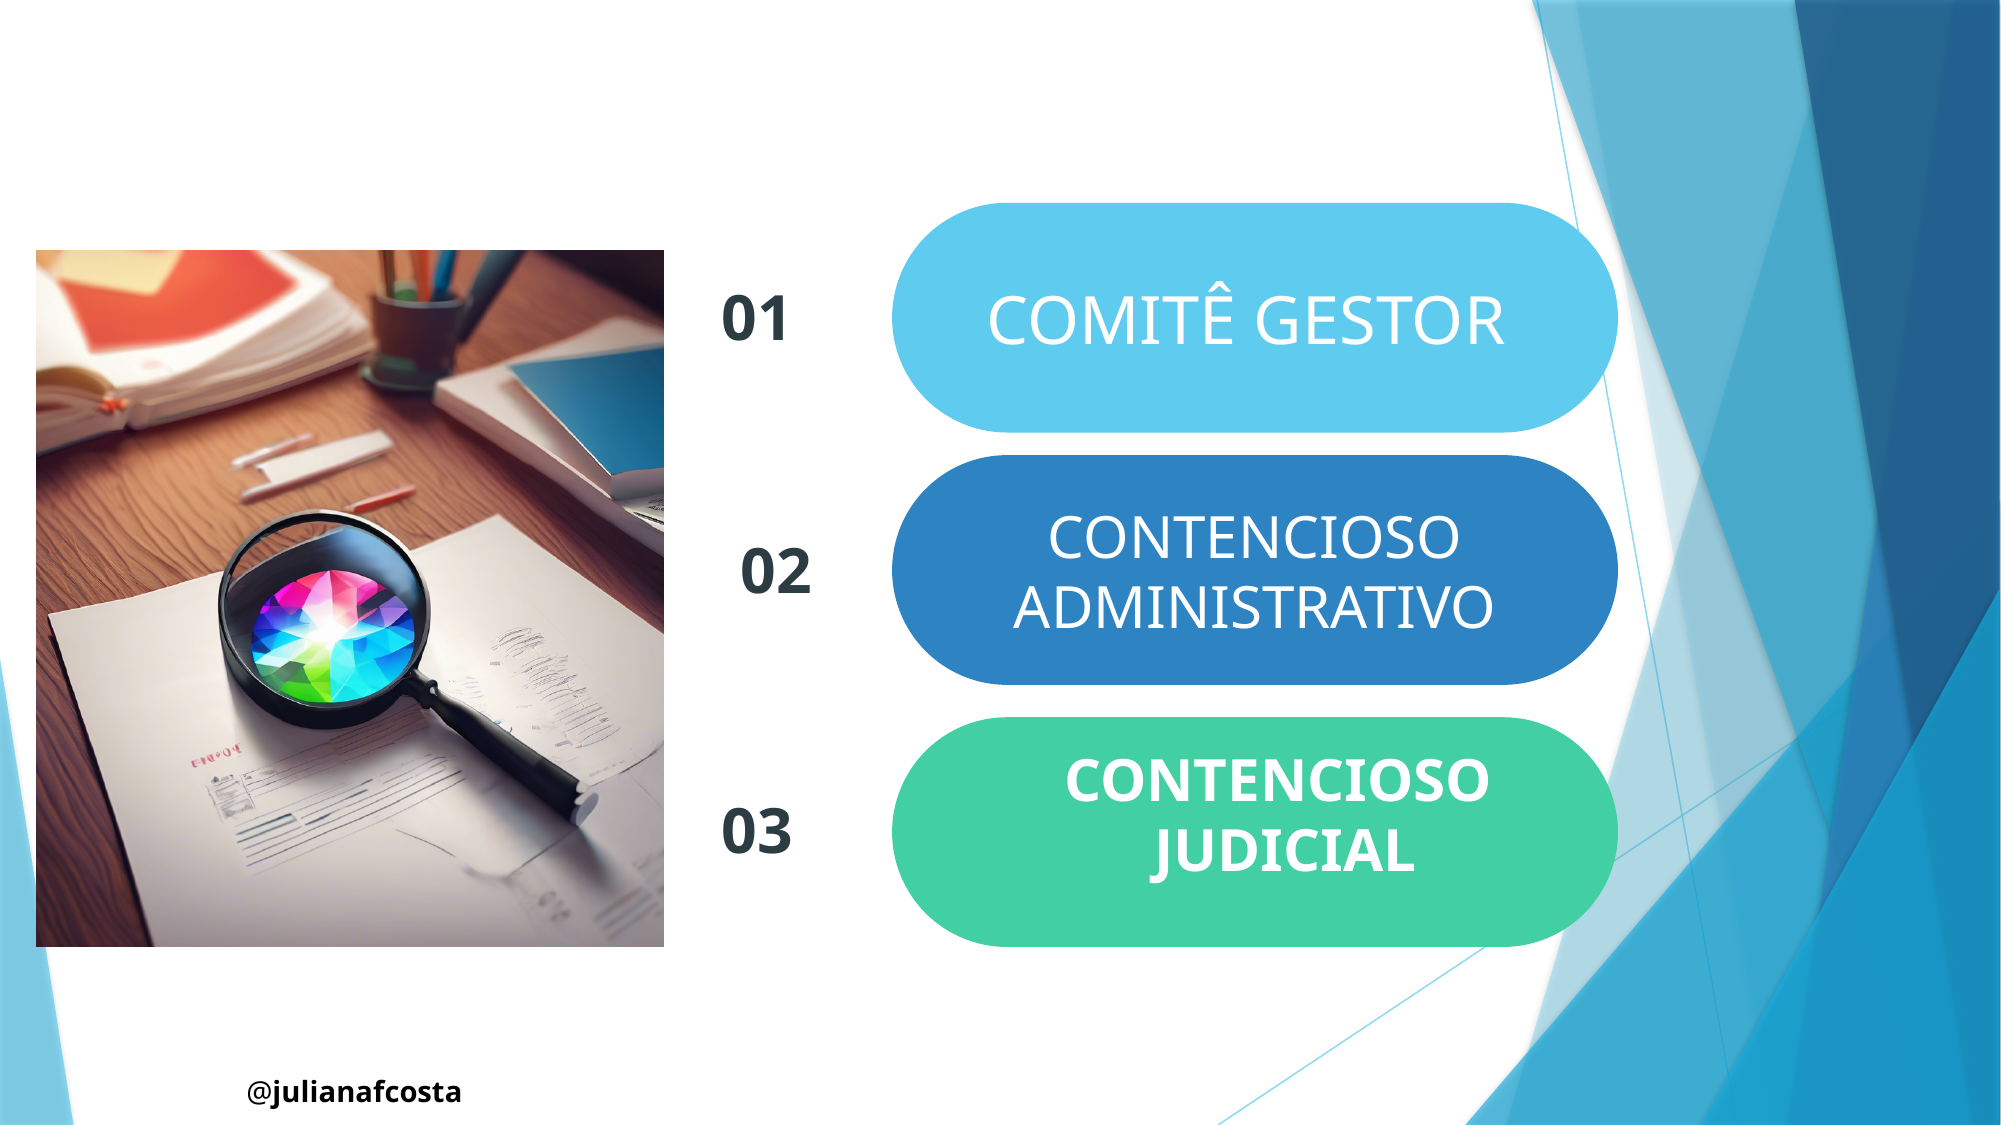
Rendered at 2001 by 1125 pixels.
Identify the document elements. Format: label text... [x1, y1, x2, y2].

text_box [959, 715, 1552, 726]
text_box [913, 902, 1597, 949]
text_box CONTENCIOSO ADMINISTRATIVO [890, 453, 1620, 687]
text_box 02 [711, 523, 828, 614]
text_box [672, 727, 1899, 893]
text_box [1129, 462, 1915, 562]
text_box @julianafcosta [231, 1066, 875, 1116]
picture [35, 250, 664, 948]
text_box COMITÊ GESTOR [890, 201, 1620, 435]
text_box 01 [692, 270, 808, 360]
